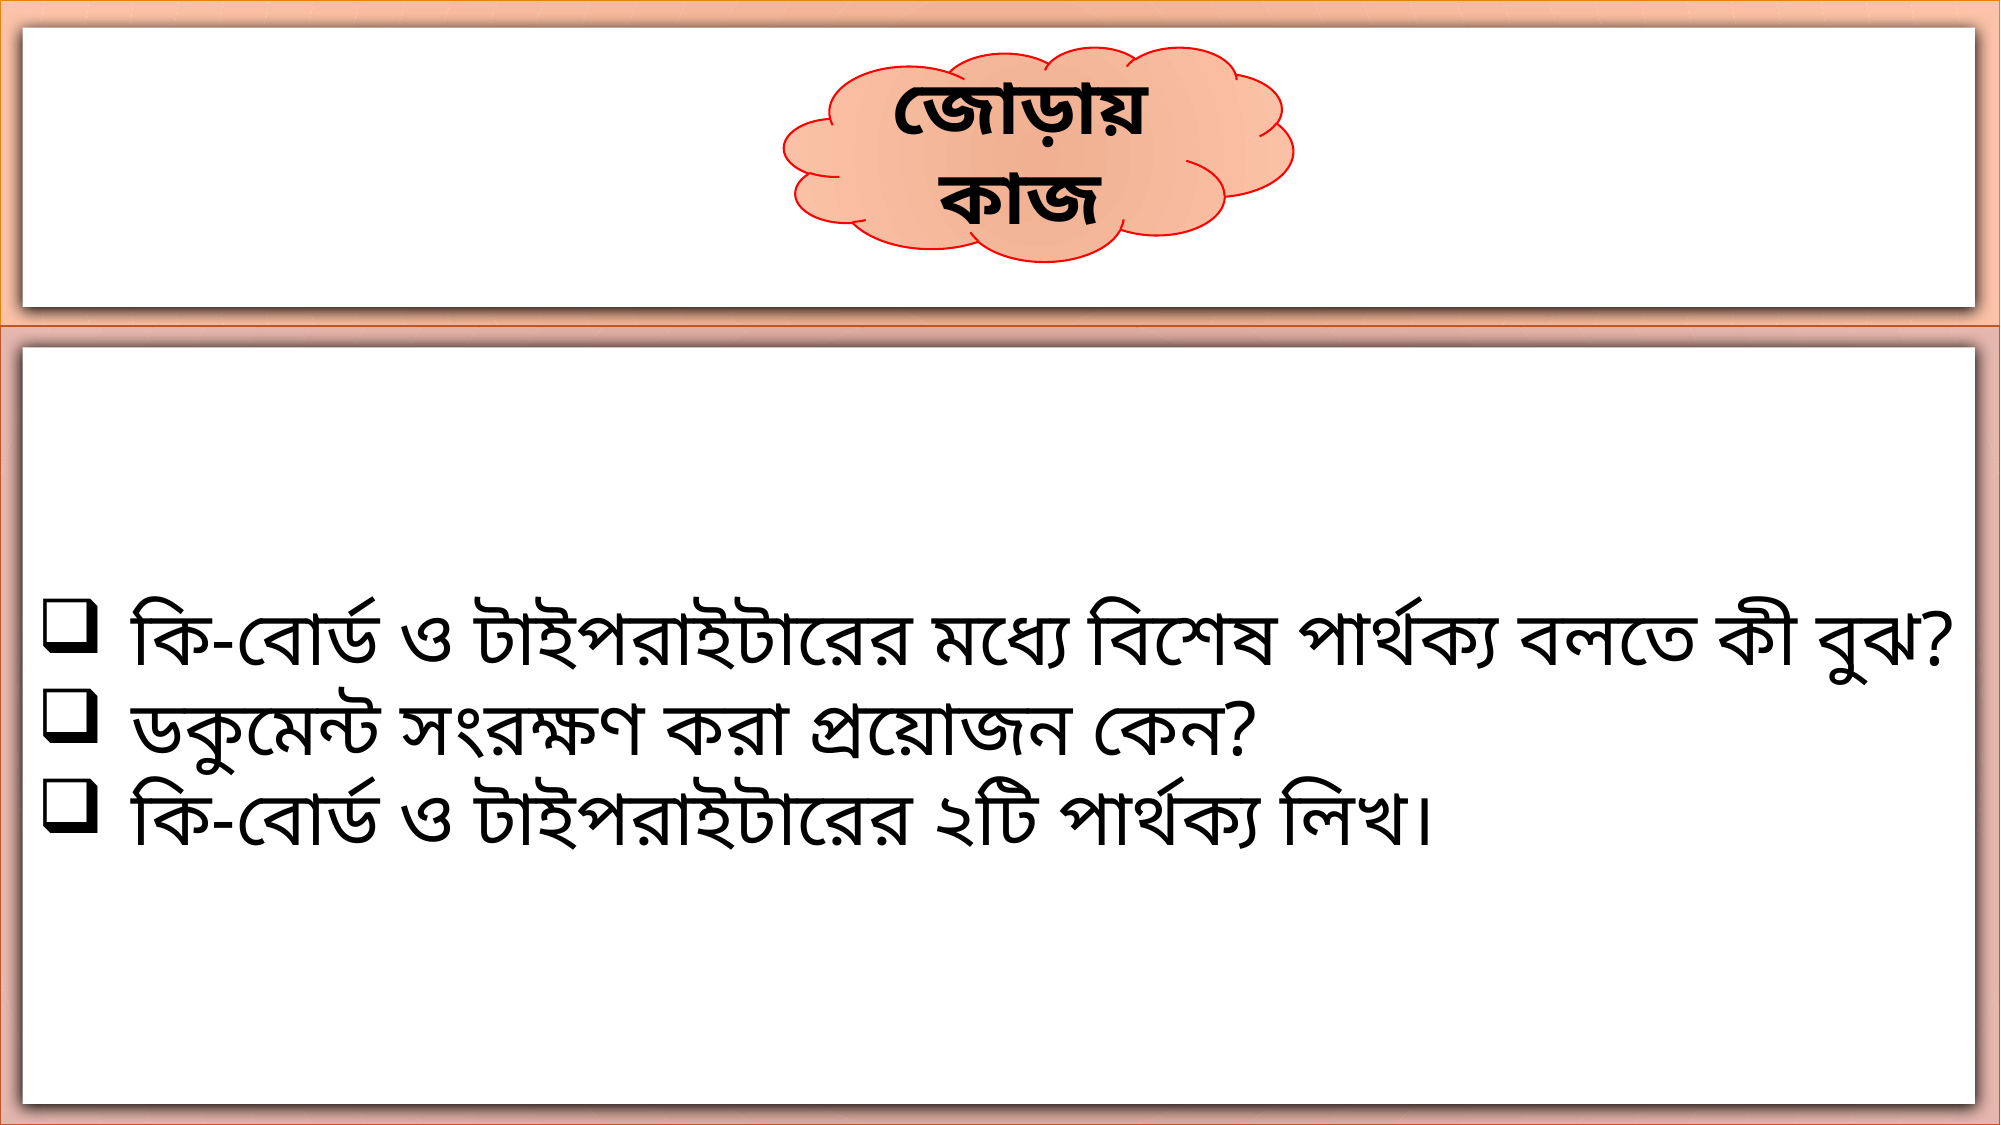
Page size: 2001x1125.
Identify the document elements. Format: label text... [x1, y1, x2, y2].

text_box কি-বোর্ড ও টাইপরাইটারের মধ্যে বিশেষ পার্থক্য বলতে কী বুঝ? ডকুমেন্ট সংরক্ষণ করা প্রয়োজন কেন? কি-বোর্ড ও টাইপরাইটারের ২টি পার্থক্য লিখ। [21, 346, 1976, 1105]
text_box [21, 26, 1976, 308]
text_box [0, 325, 2000, 1125]
text_box জোড়ায় কাজ [782, 46, 1295, 264]
text_box [0, 0, 2000, 325]
